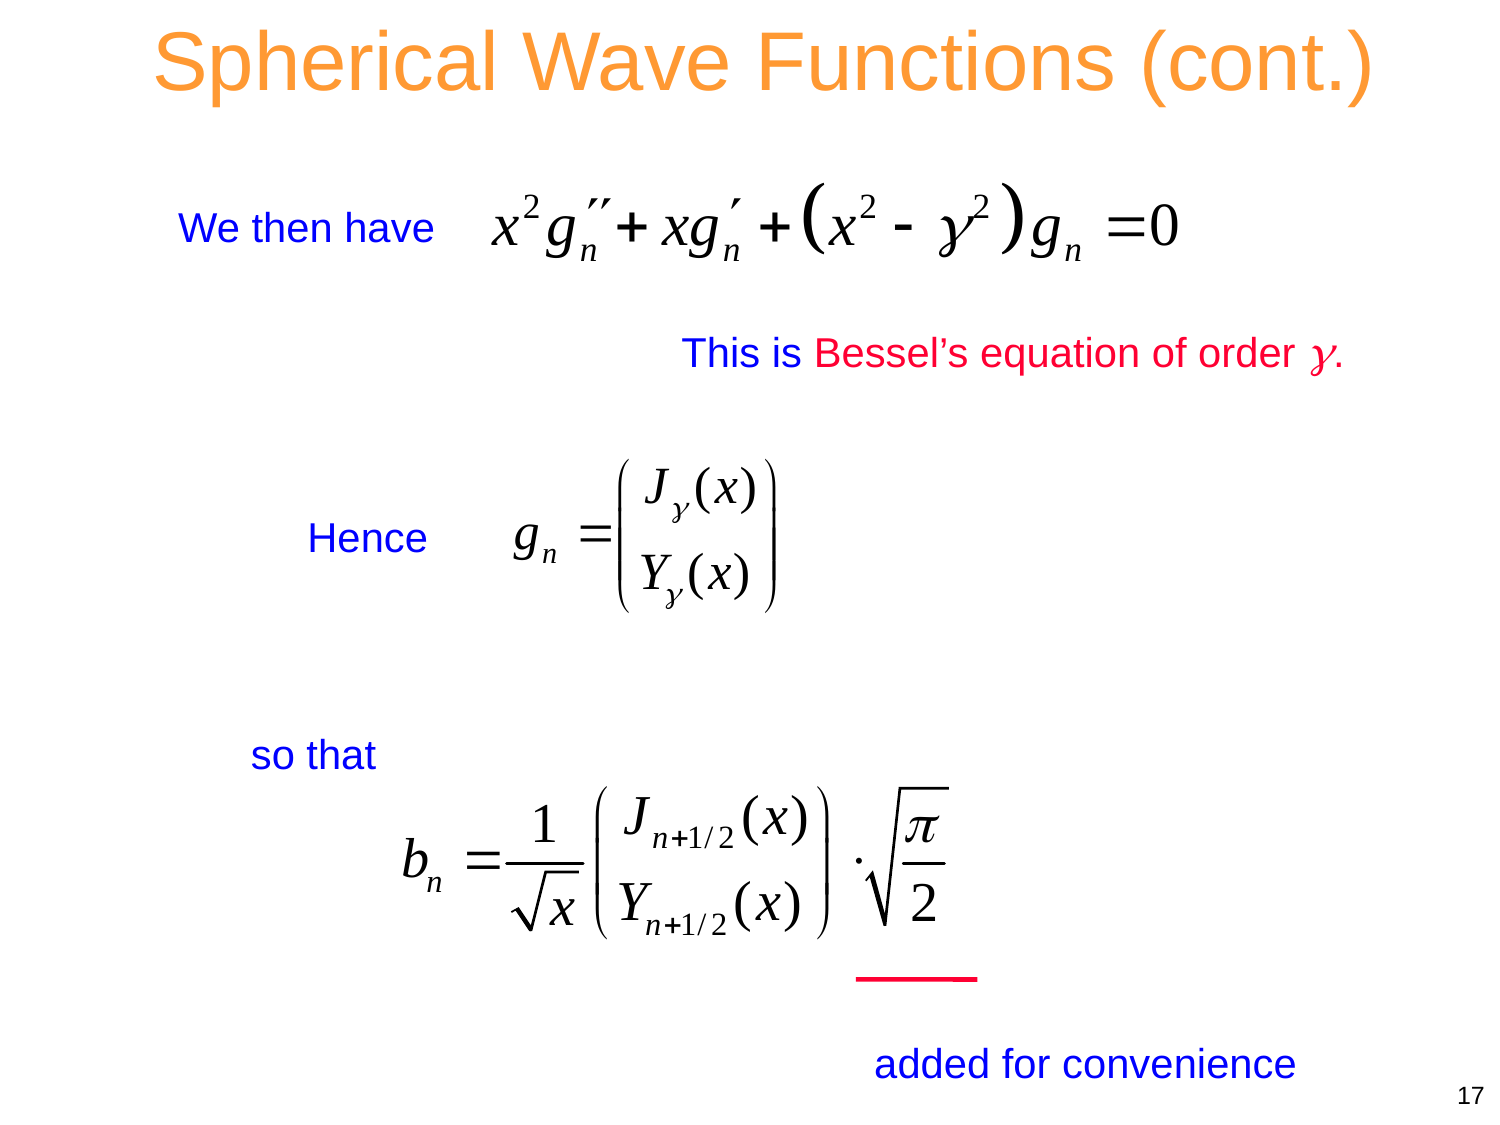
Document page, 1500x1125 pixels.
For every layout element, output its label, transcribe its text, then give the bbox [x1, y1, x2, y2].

text_box so that [236, 720, 392, 786]
slide_number 17 [1149, 1065, 1500, 1125]
text_box added for convenience [859, 1029, 1312, 1094]
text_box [502, 448, 792, 625]
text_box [393, 774, 962, 953]
text_box We then have [163, 193, 451, 259]
text_box Spherical Wave Functions (cont.) [124, 0, 1405, 115]
text_box Hence [292, 503, 444, 569]
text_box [480, 173, 1192, 287]
text_box This is Bessel’s equation of order . [666, 313, 1360, 384]
